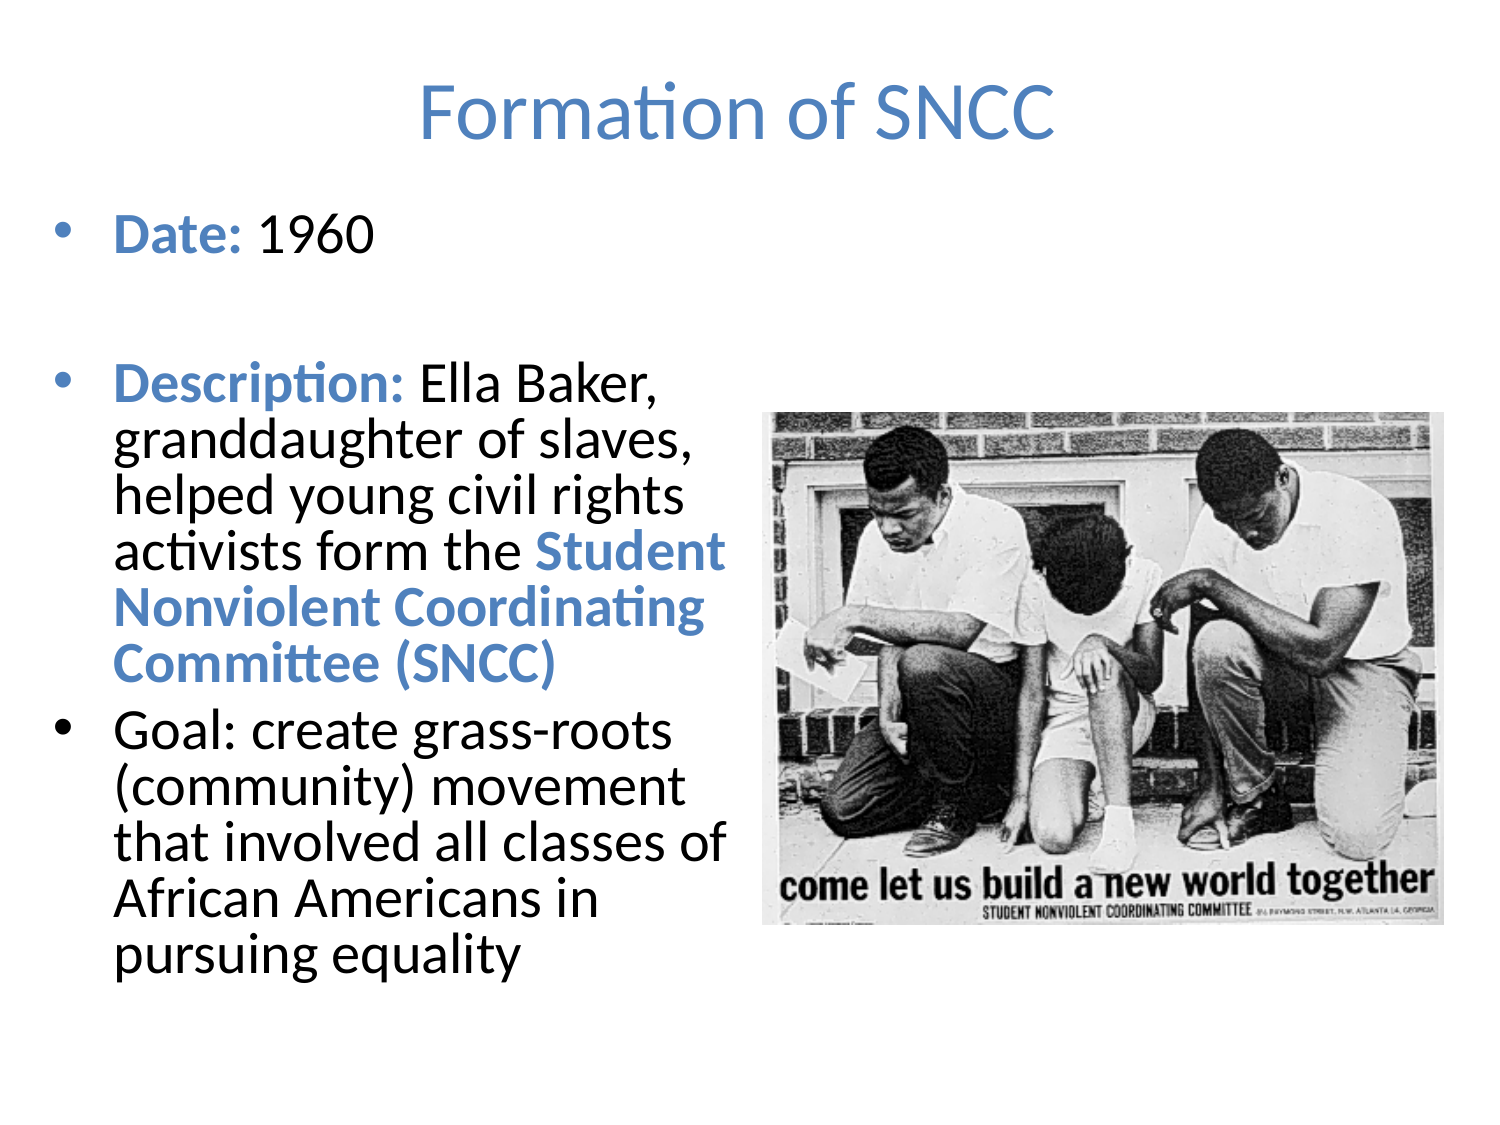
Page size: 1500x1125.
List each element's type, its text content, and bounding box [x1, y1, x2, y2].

picture [762, 412, 1444, 926]
list Date: 1960 Description: Ella Baker, granddaughter of slaves, helped young civil rights activists form the Student Nonviolent Coordinating Committee (SNCC) Goal: create grass-roots (community) movement that involved all classes of African Americans in pursuing equality [37, 187, 763, 1013]
title Formation of SNCC [62, 12, 1413, 200]
